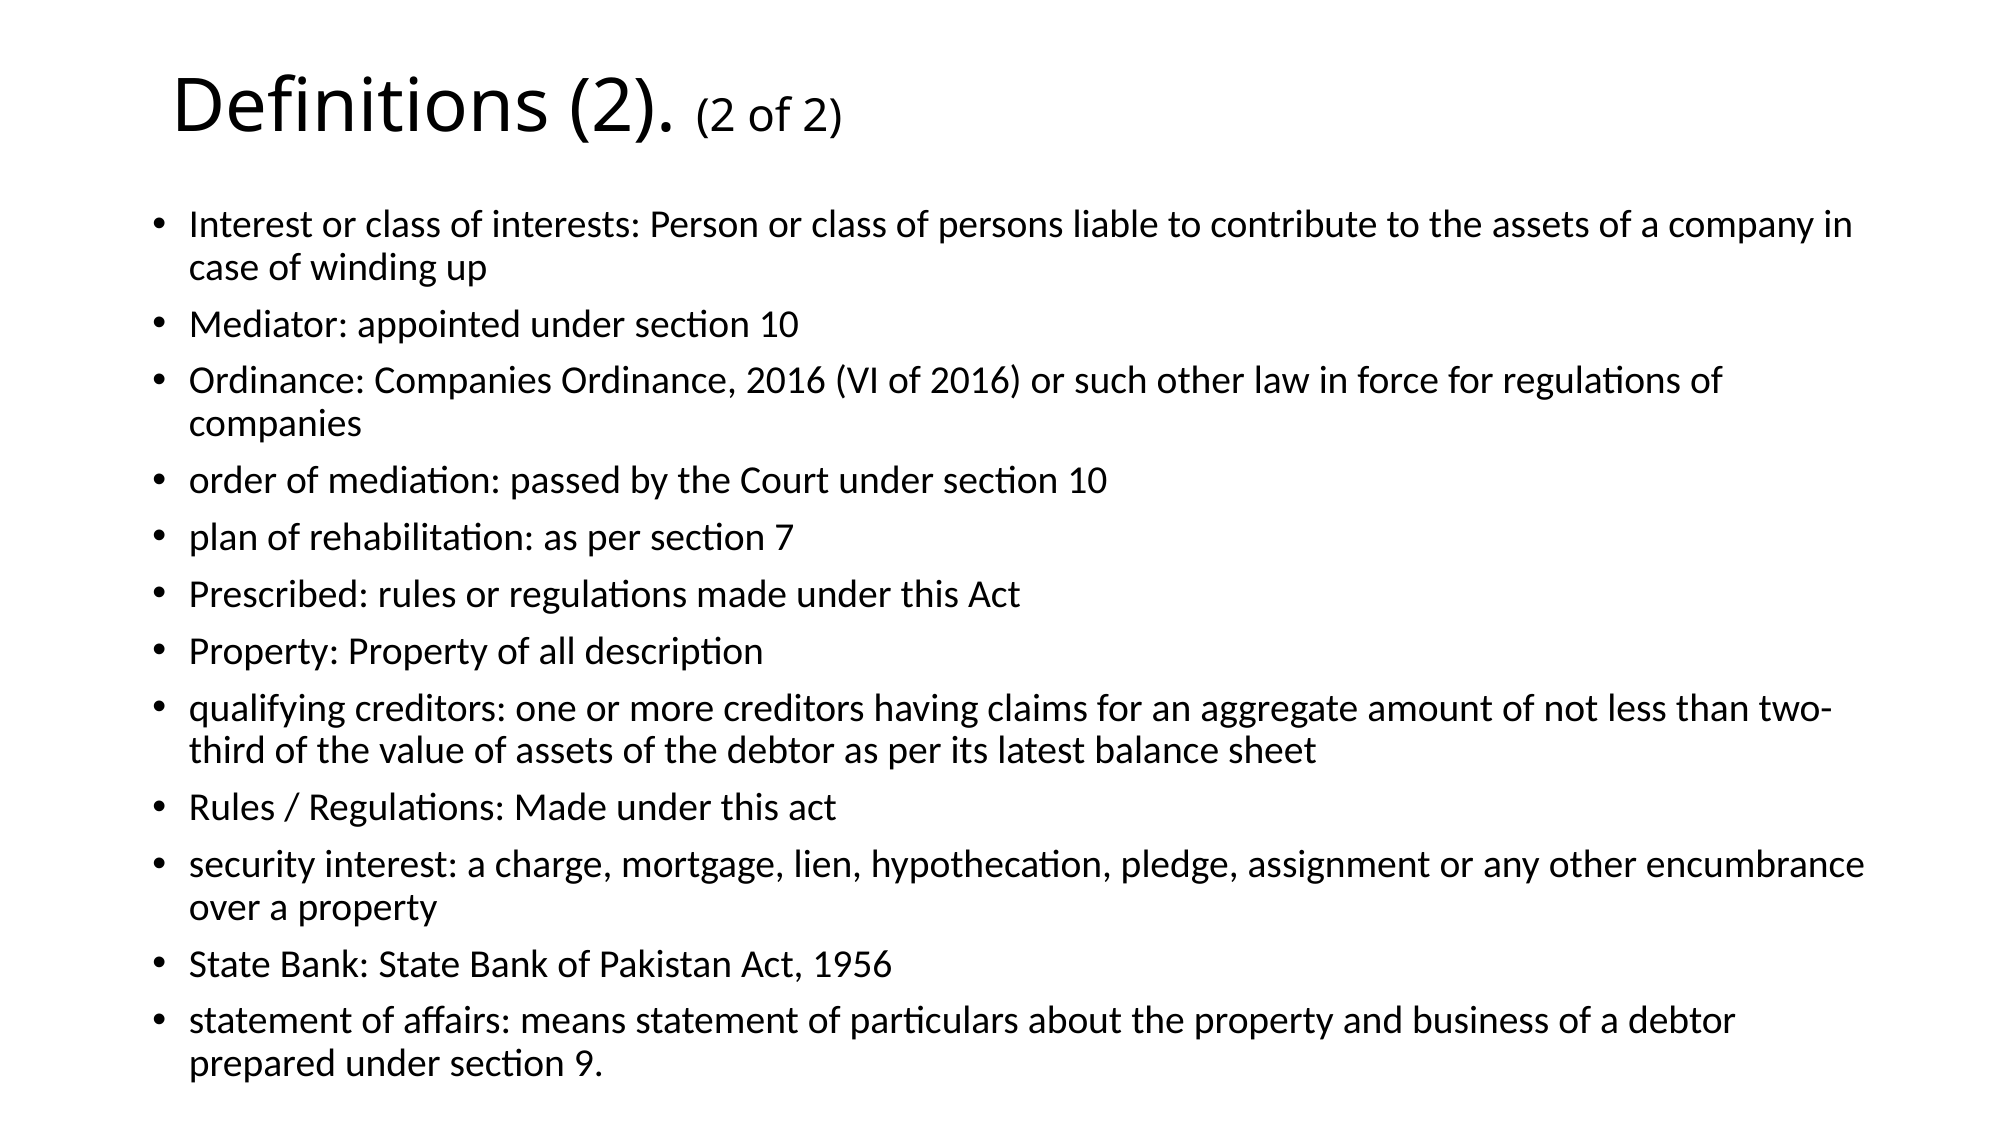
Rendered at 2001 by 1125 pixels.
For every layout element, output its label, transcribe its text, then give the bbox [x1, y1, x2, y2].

title Definitions (2). (2 of 2) [137, 59, 1863, 156]
list Interest or class of interests: Person or class of persons liable to contribute to the assets of a company in case of winding up Mediator: appointed under section 10 Ordinance: Companies Ordinance, 2016 (VI of 2016) or such other law in force for regulations of companies order of mediation: passed by the Court under section 10 plan of rehabilitation: as per section 7 Prescribed: rules or regulations made under this Act Property: Property of all description qualifying creditors: one or more creditors having claims for an aggregate amount of not less than two-third of the value of assets of the debtor as per its latest balance sheet Rules / Regulations: Made under this act security interest: a charge, mortgage, lien, hypothecation, pledge, assignment or any other encumbrance over a property State Bank: State Bank of Pakistan Act, 1956 statement of affairs: means statement of particulars about the property and business of a debtor prepared under section 9. [137, 195, 1904, 1093]
